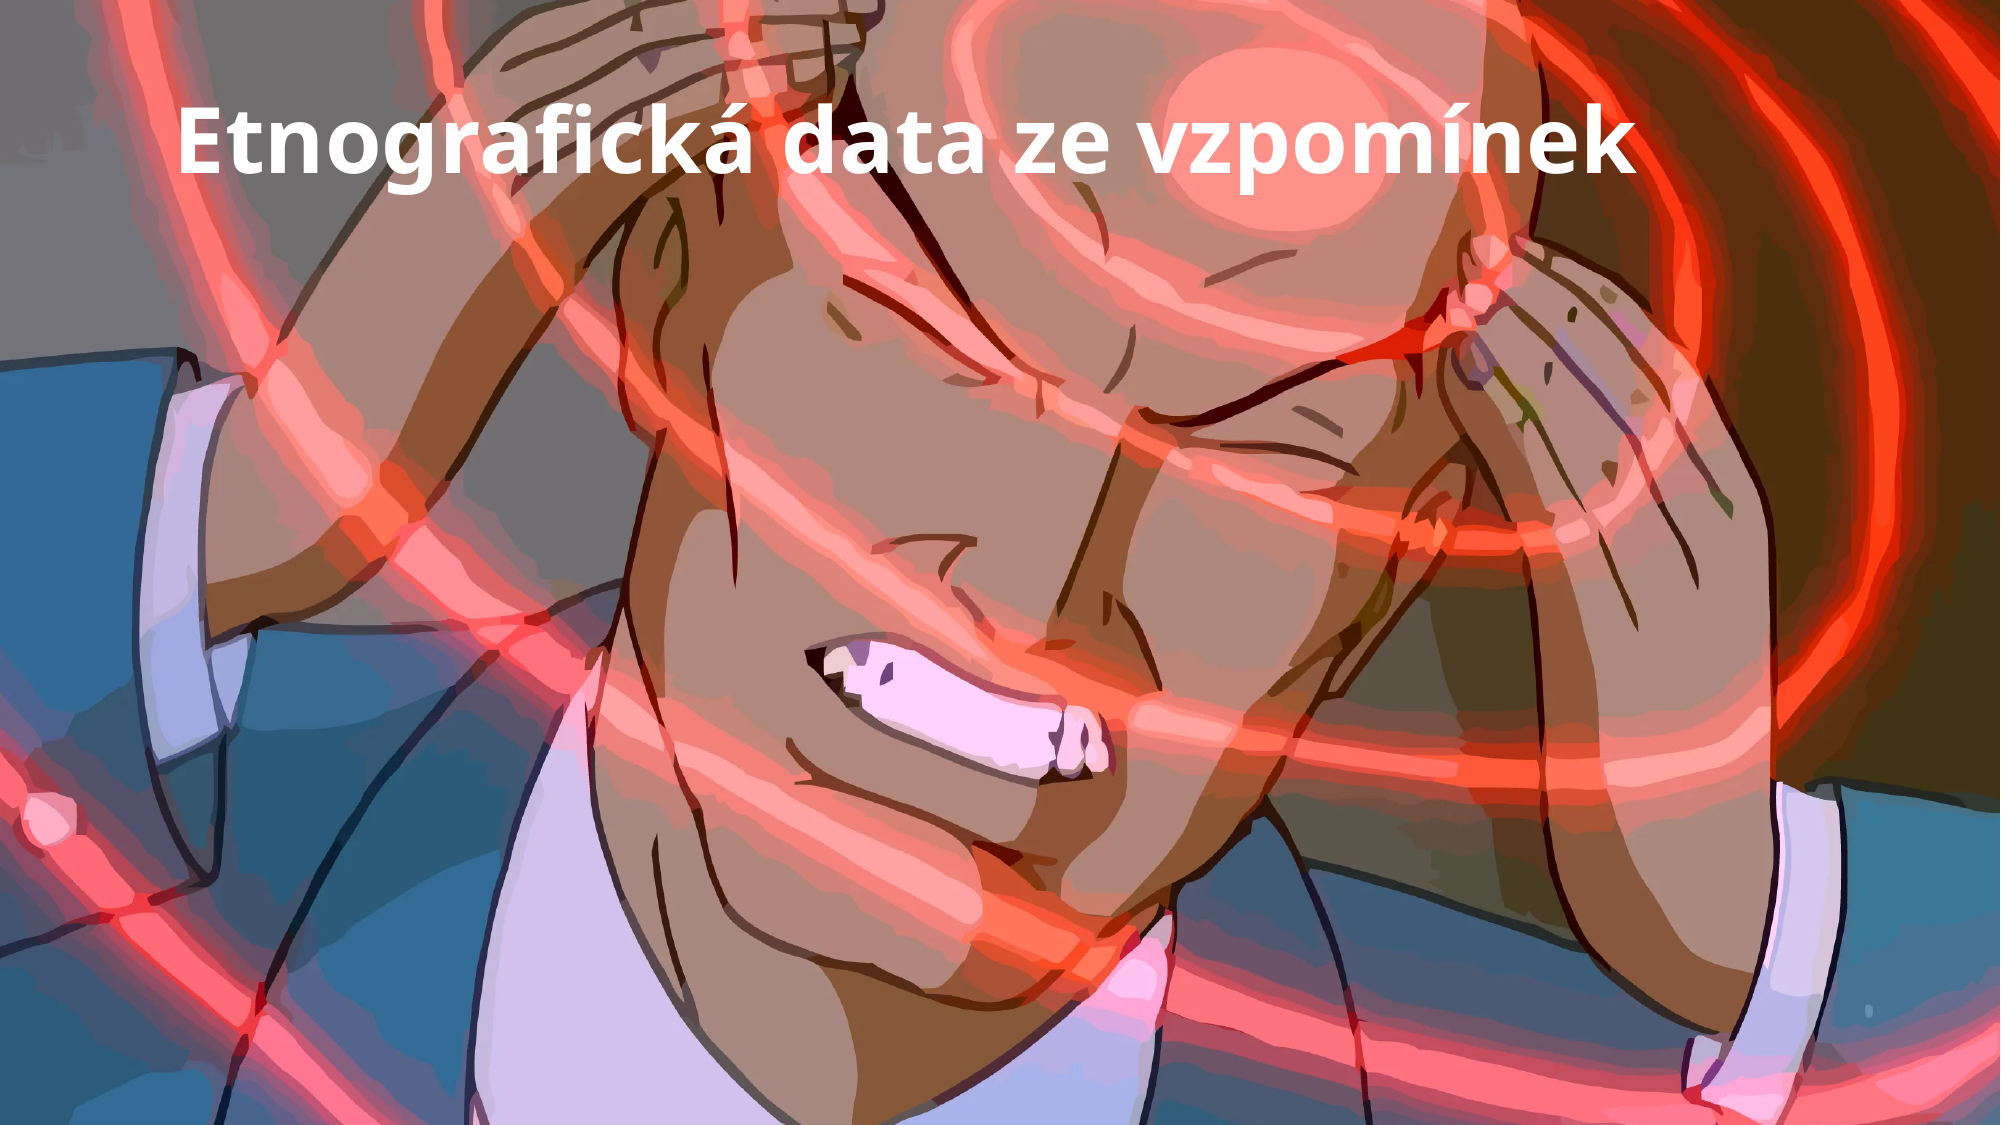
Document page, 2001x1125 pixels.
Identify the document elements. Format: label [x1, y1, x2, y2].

list [0, 0, 2000, 1125]
